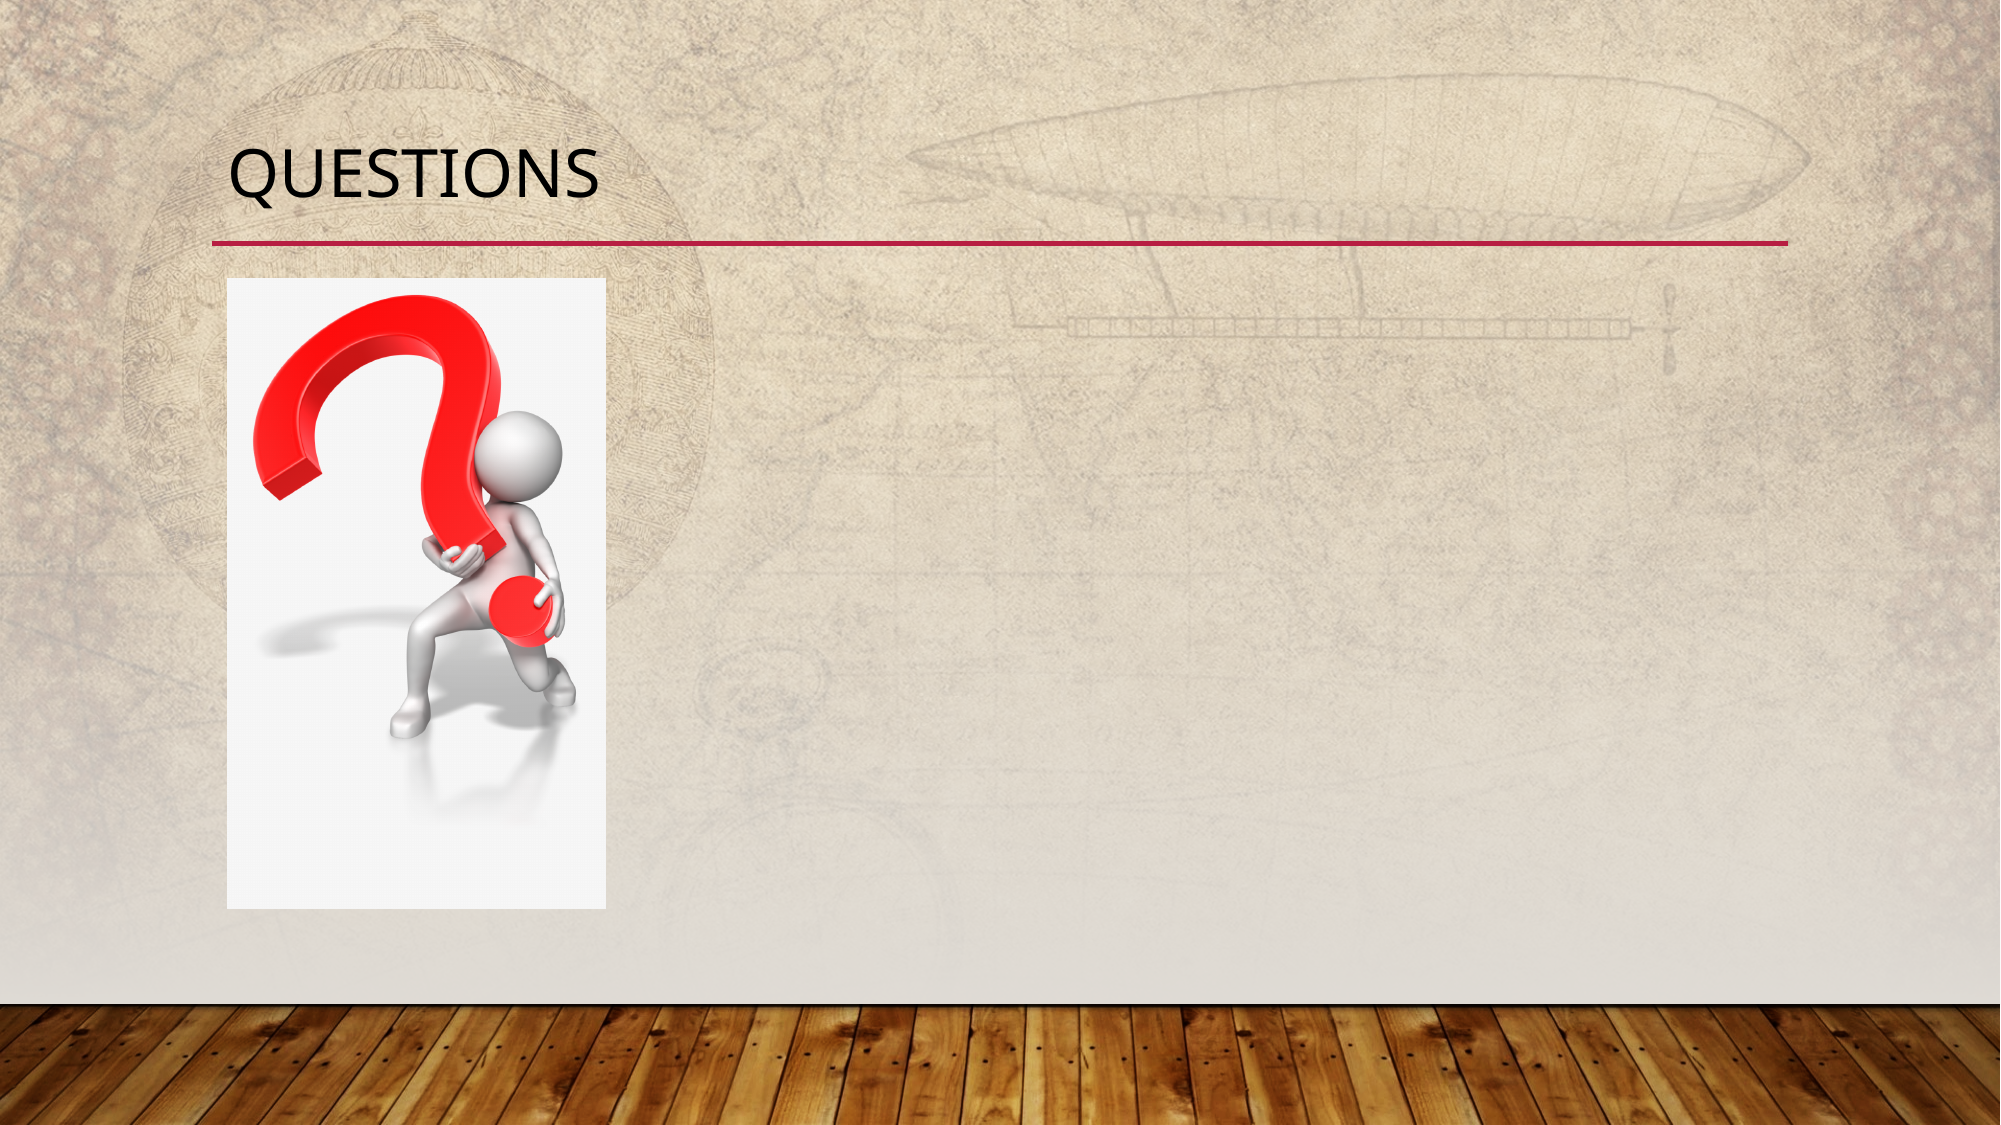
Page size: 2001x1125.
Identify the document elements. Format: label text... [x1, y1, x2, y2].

picture [0, 1004, 2000, 1125]
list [227, 278, 607, 910]
title Questions [212, 131, 1788, 305]
